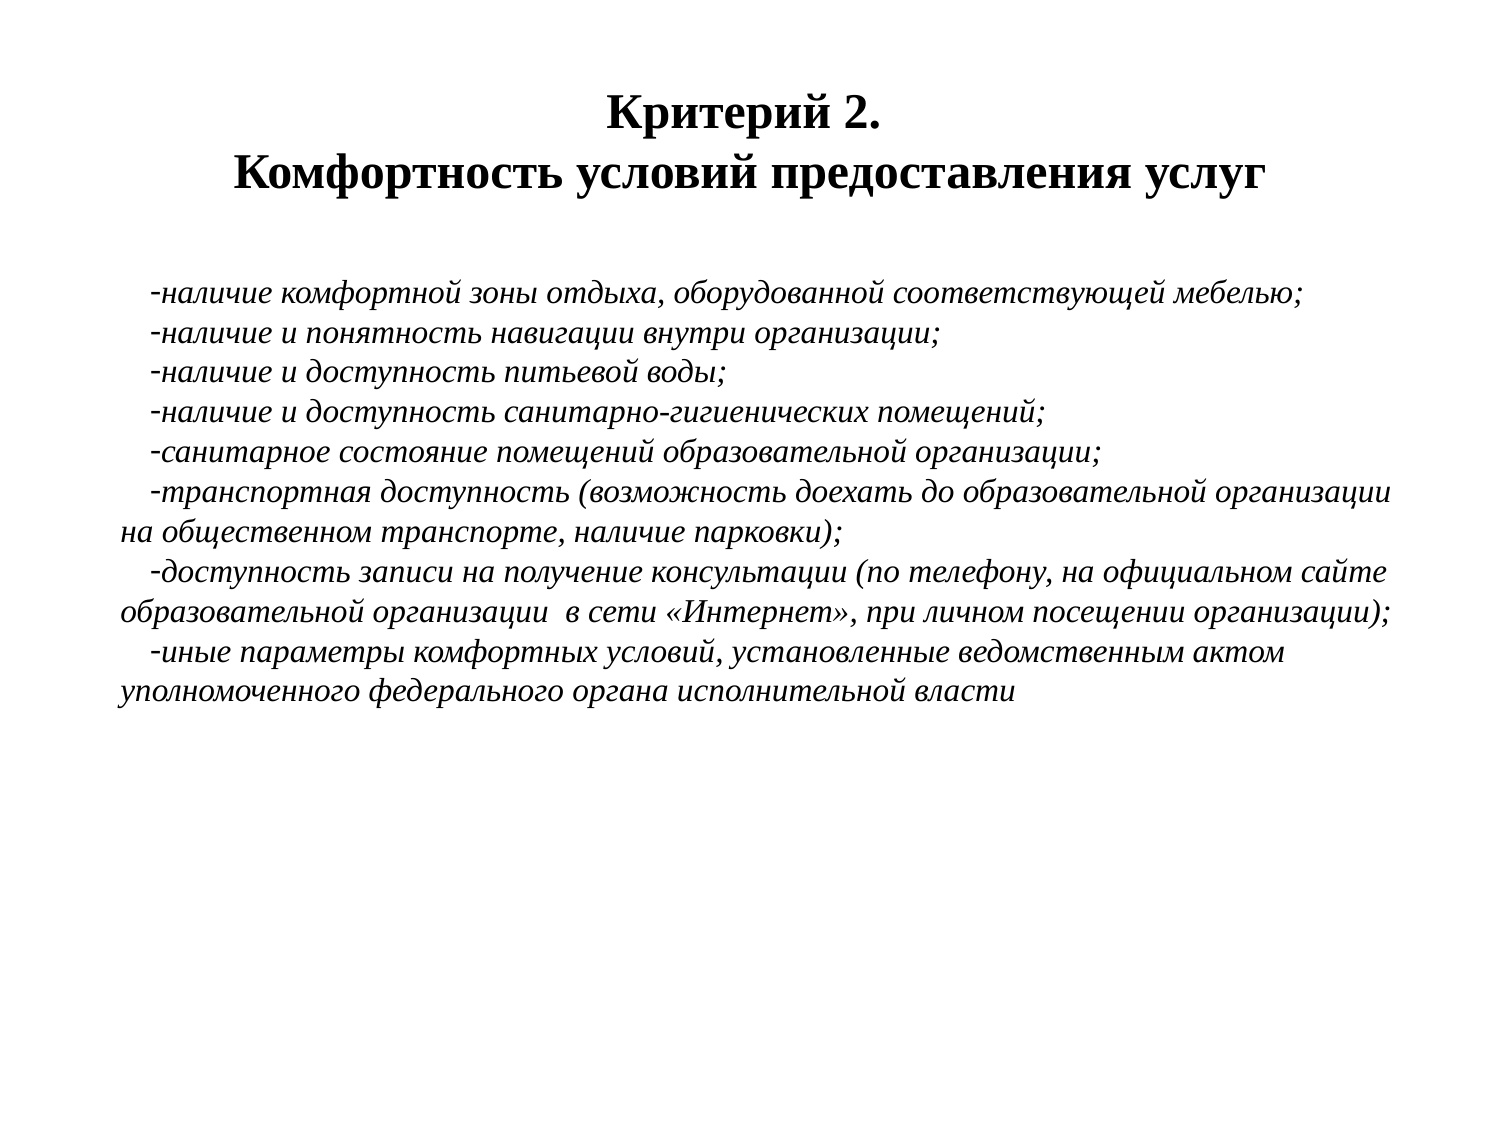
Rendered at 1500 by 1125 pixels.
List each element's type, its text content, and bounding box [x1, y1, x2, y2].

title Критерий 2. Комфортность условий предоставления услуг [75, 45, 1425, 233]
list наличие комфортной зоны отдыха, оборудованной соответствующей мебелью; наличие и понятность навигации внутри организации; наличие и доступность питьевой воды; наличие и доступность санитарно-гигиенических помещений; санитарное состояние помещений образовательной организации; транспортная доступность (возможность доехать до образовательной организации на общественном транспорте, наличие парковки); доступность записи на получение консультации (по телефону, на официальном сайте образовательной организации в сети «Интернет», при личном посещении организации); иные параметры комфортных условий, установленные ведомственным актом уполномоченного федерального органа исполнительной власти [105, 262, 1425, 1005]
